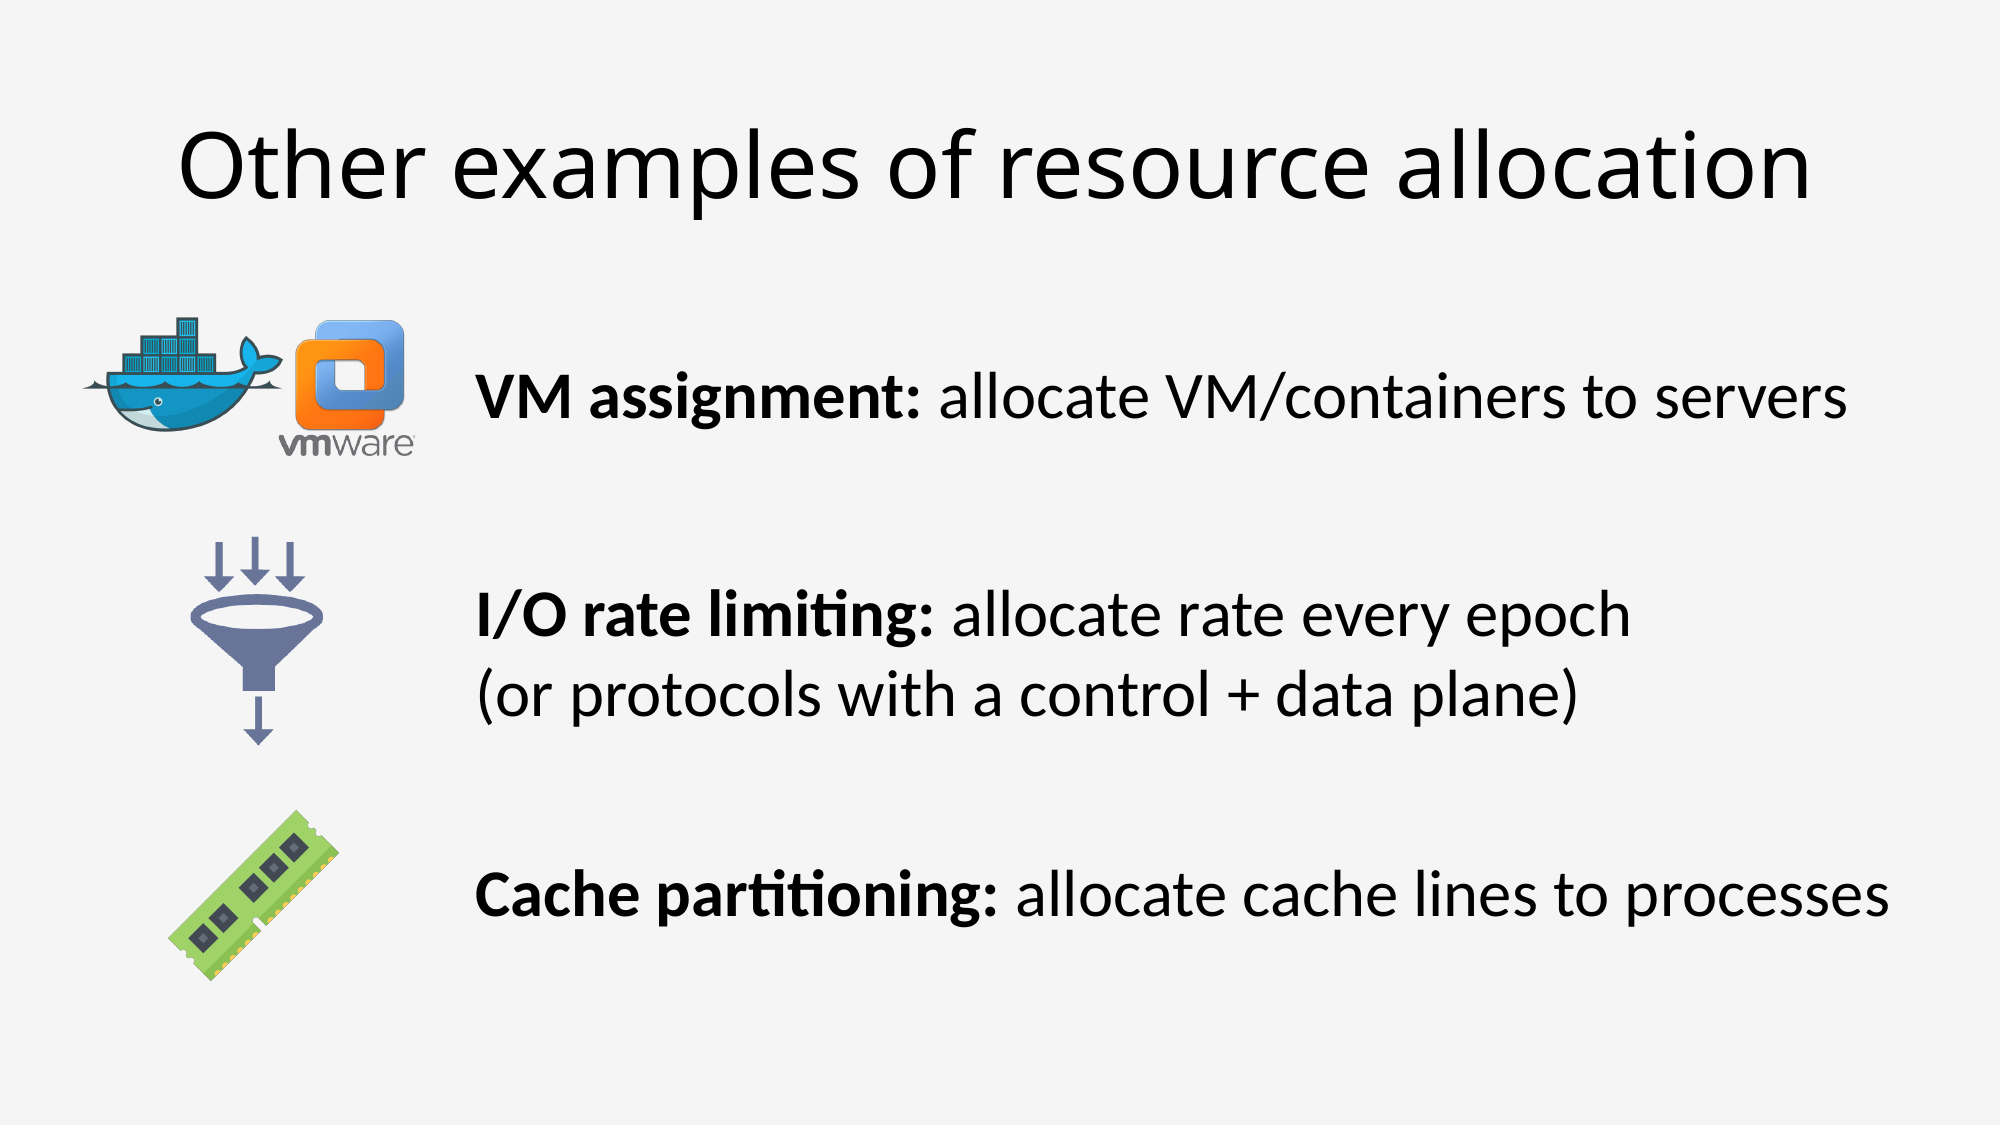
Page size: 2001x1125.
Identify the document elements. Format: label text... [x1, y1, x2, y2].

text_box Cache partitioning: allocate cache lines to processes [460, 842, 1912, 938]
picture [137, 521, 376, 760]
text_box VM assignment: allocate VM/containers to servers [460, 344, 1912, 439]
text_box I/O rate limiting: allocate rate every epoch (or protocols with a control + data plane) [460, 562, 1883, 738]
picture [26, 267, 418, 482]
picture [168, 810, 339, 981]
title Other examples of resource allocation [137, 59, 1863, 278]
